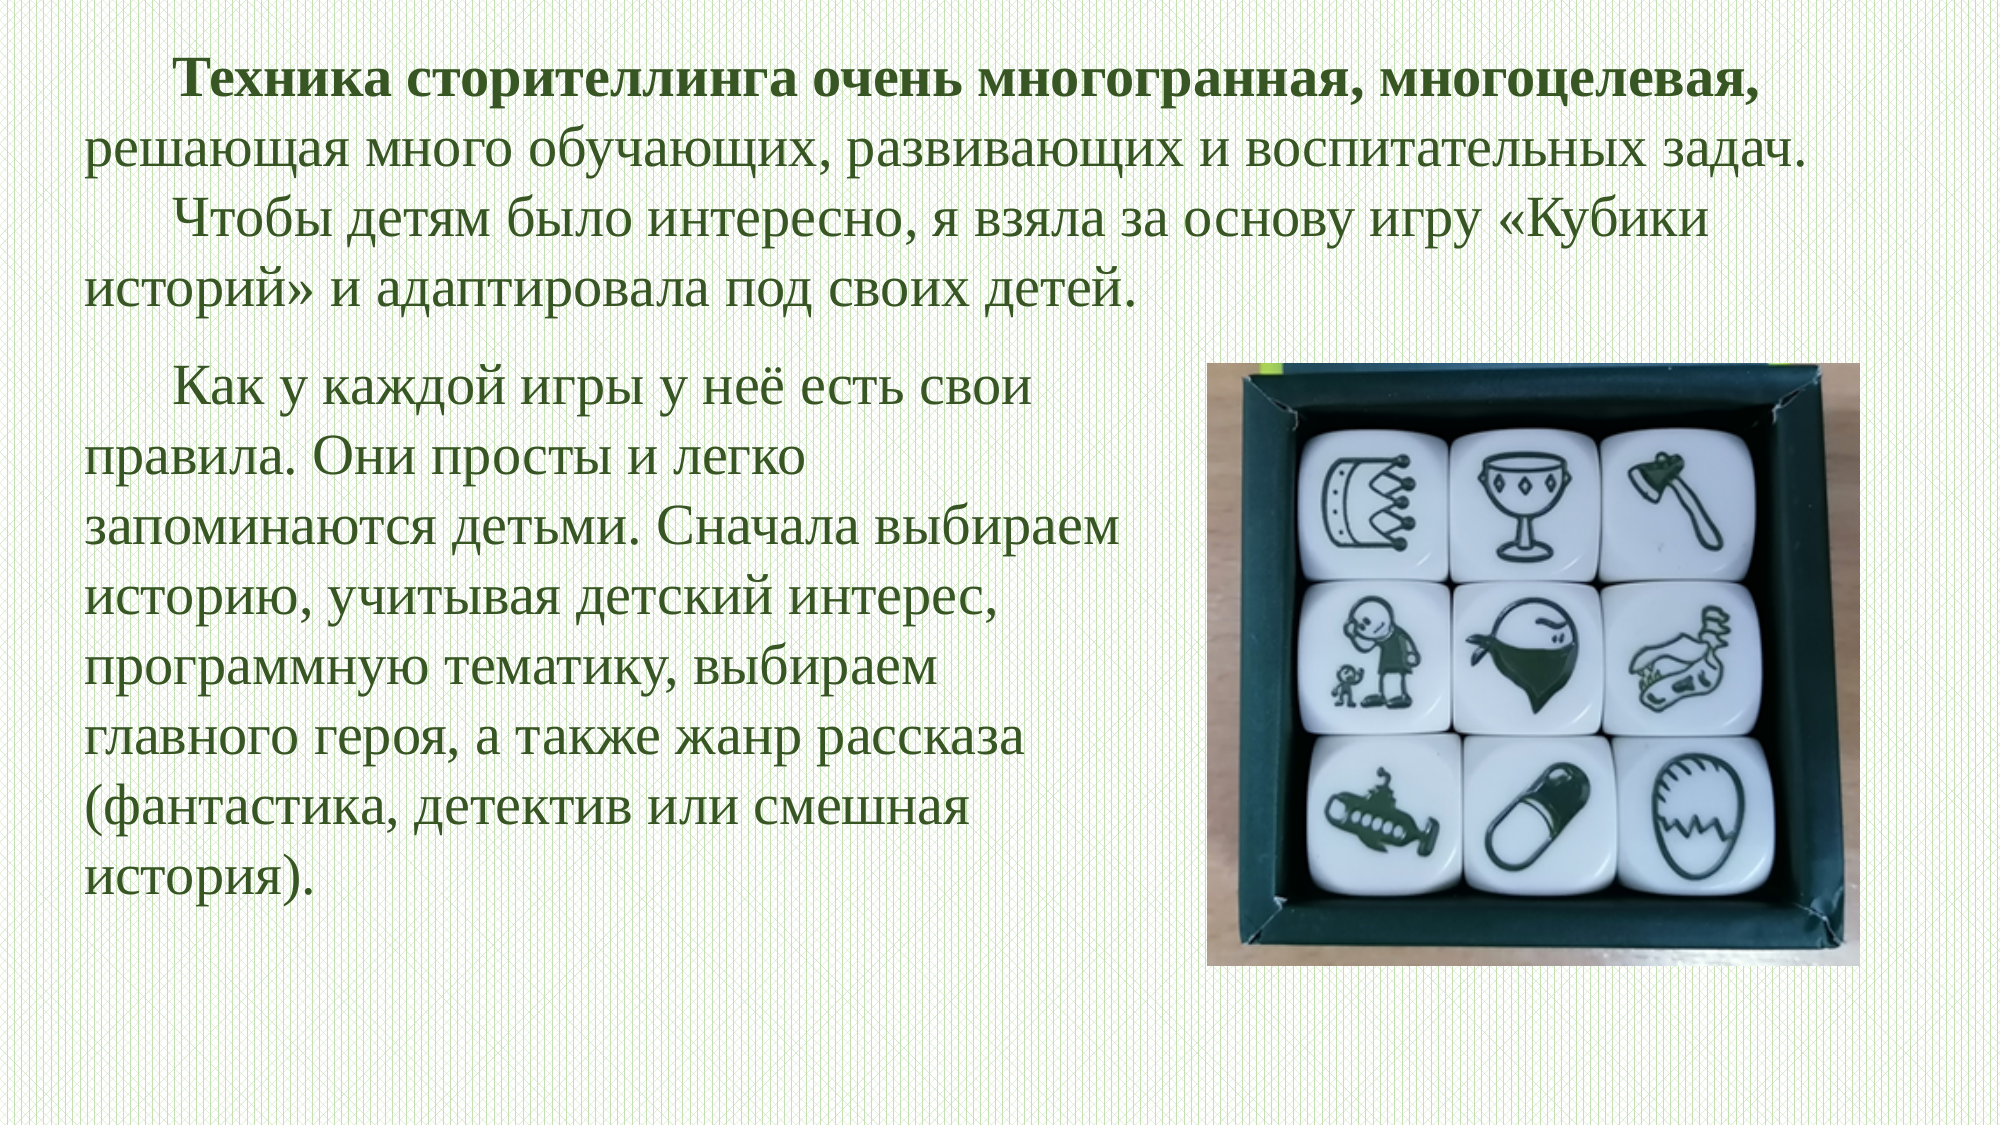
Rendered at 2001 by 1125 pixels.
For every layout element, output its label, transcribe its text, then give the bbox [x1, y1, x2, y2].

text_box Как у каждой игры у неё есть свои правила. Они просты и легко запоминаются детьми. Сначала выбираем историю, учитывая детский интерес, программную тематику, выбираем главного героя, а также жанр рассказа (фантастика, детектив или смешная история). [69, 338, 1171, 914]
text_box Техника сторителлинга очень многогранная, многоцелевая, решающая много обучающих, развивающих и воспитательных задач. Чтобы детям было интересно, я взяла за основу игру «Кубики историй» и адаптировала под своих детей. [69, 30, 1860, 536]
picture [1207, 363, 1860, 966]
